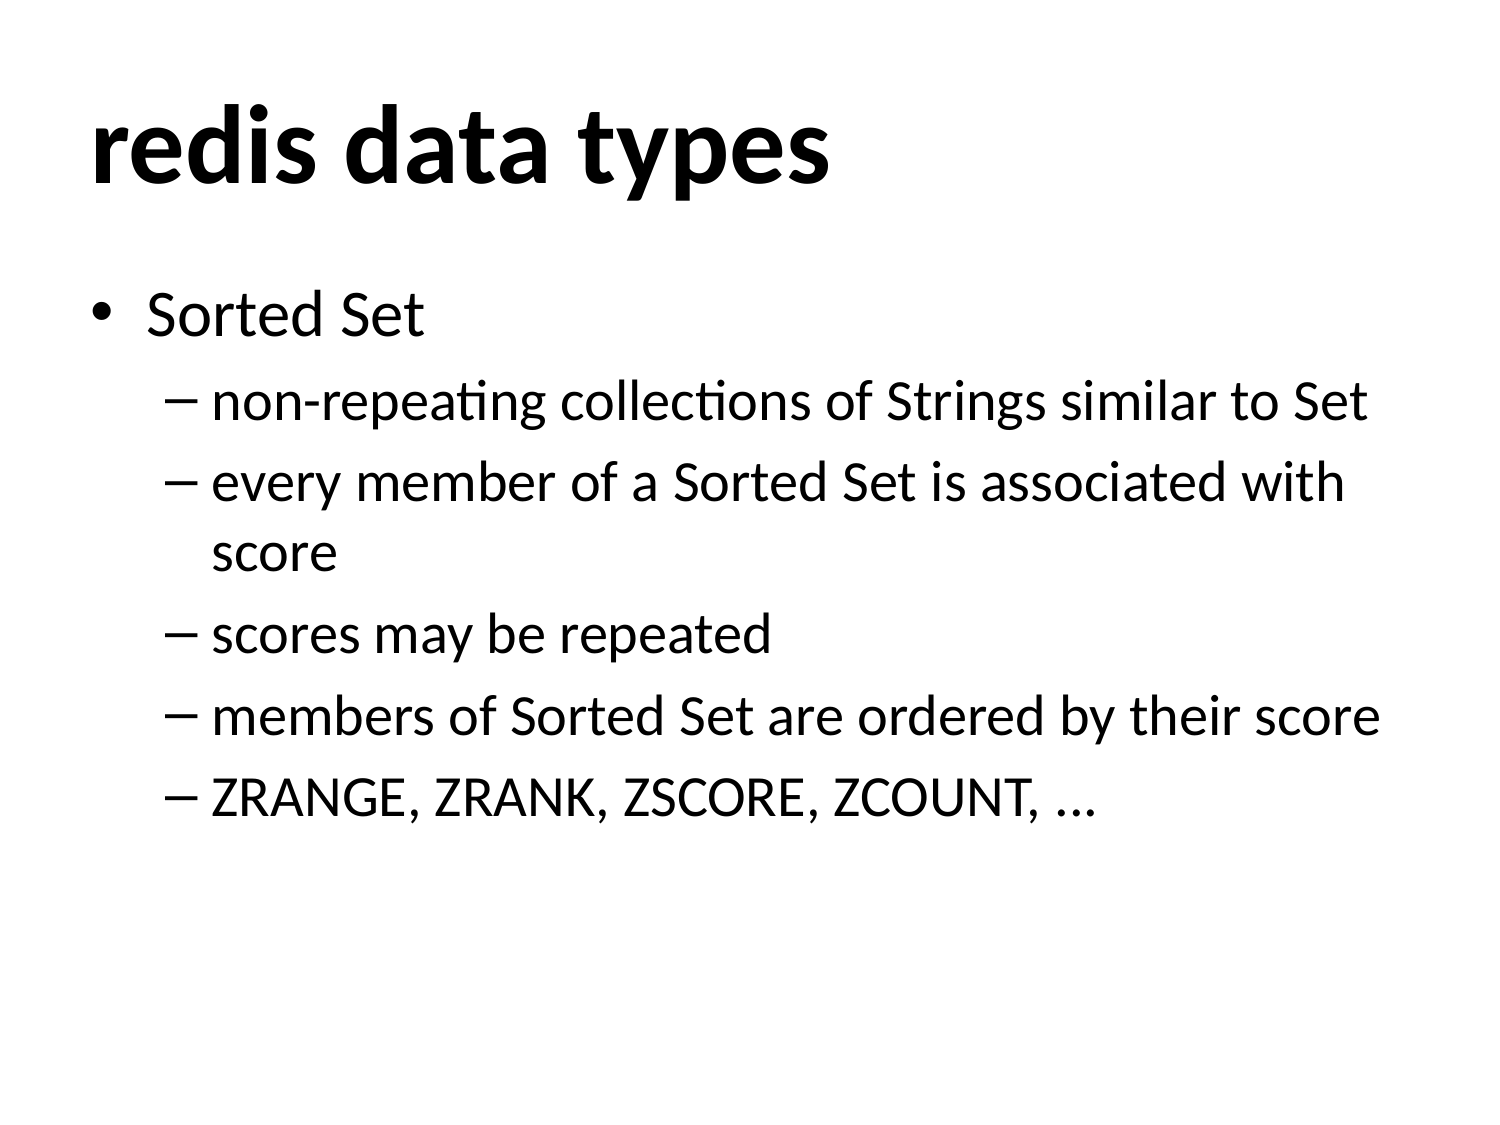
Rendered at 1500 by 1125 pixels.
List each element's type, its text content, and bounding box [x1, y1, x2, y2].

list Sorted Set non-repeating collections of Strings similar to Set every member of a Sorted Set is associated with score scores may be repeated members of Sorted Set are ordered by their score ZRANGE, ZRANK, ZSCORE, ZCOUNT, ... [75, 262, 1425, 1005]
title redis data types [75, 45, 1425, 233]
